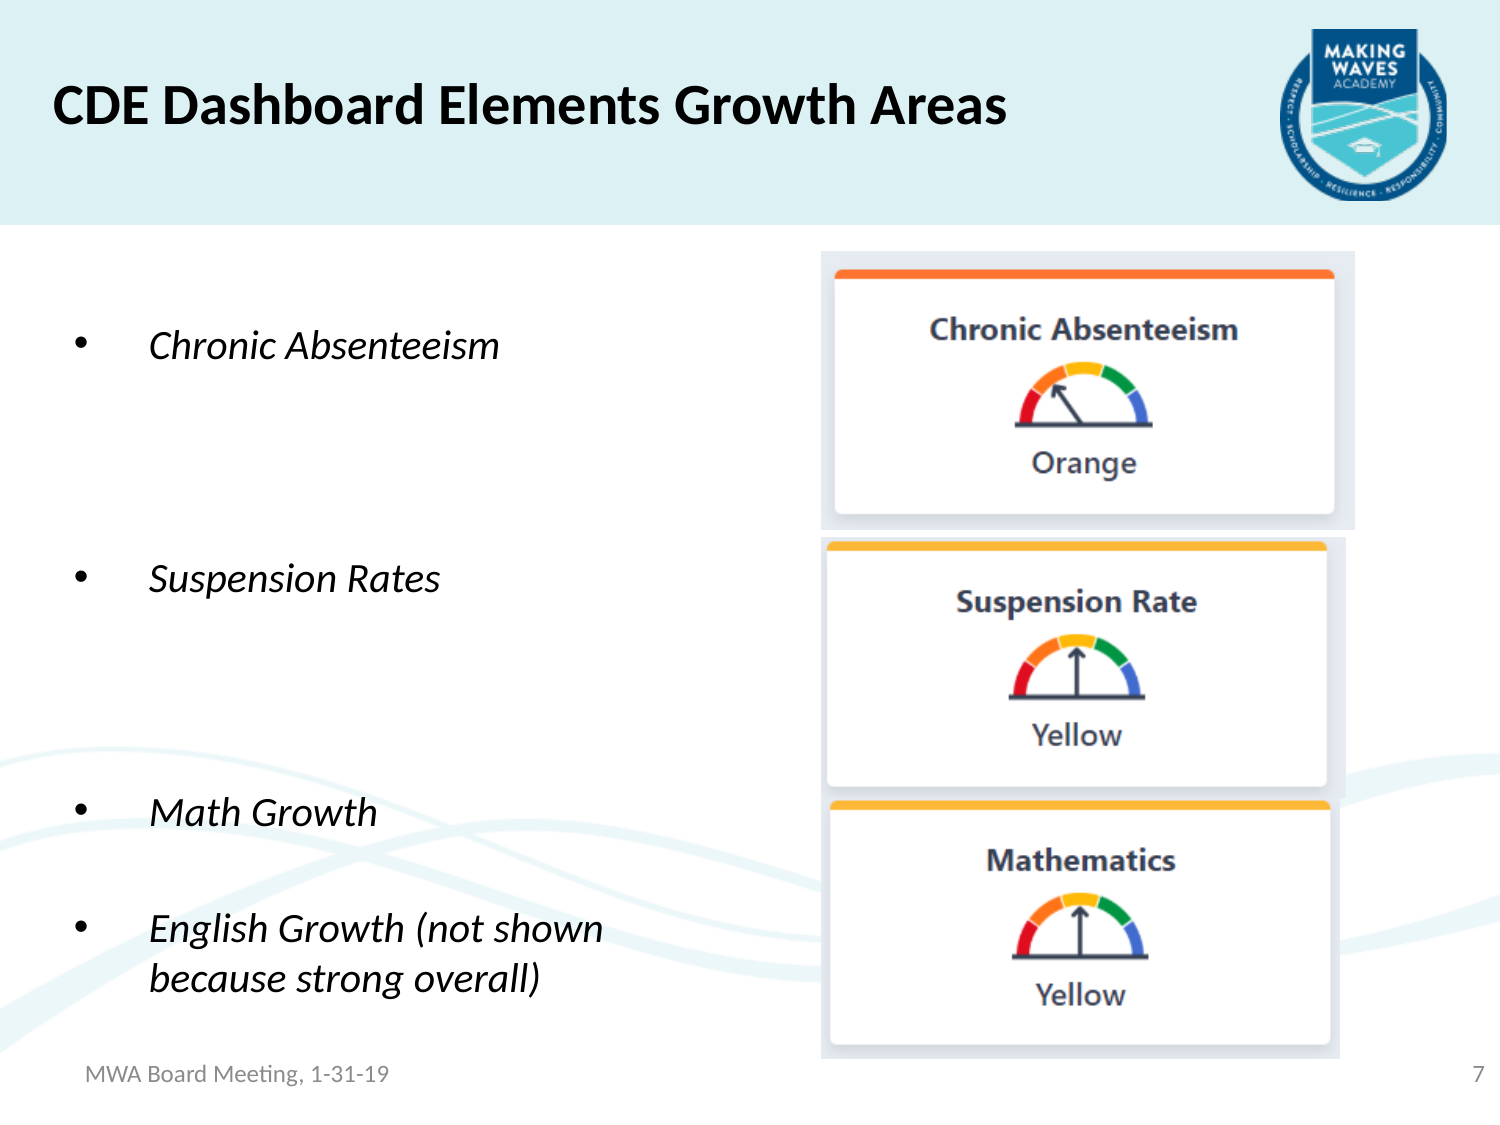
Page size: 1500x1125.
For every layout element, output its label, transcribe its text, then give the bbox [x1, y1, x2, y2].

list Chronic Absenteeism Suspension Rates Math Growth English Growth (not shown because strong overall) [59, 251, 697, 1025]
list CDE Dashboard Elements Growth Areas [38, 59, 1232, 200]
footer MWA Board Meeting, 1-31-19 [0, 1042, 475, 1103]
slide_number 7 [1149, 1042, 1500, 1103]
picture [821, 251, 1355, 531]
picture [821, 537, 1346, 1060]
